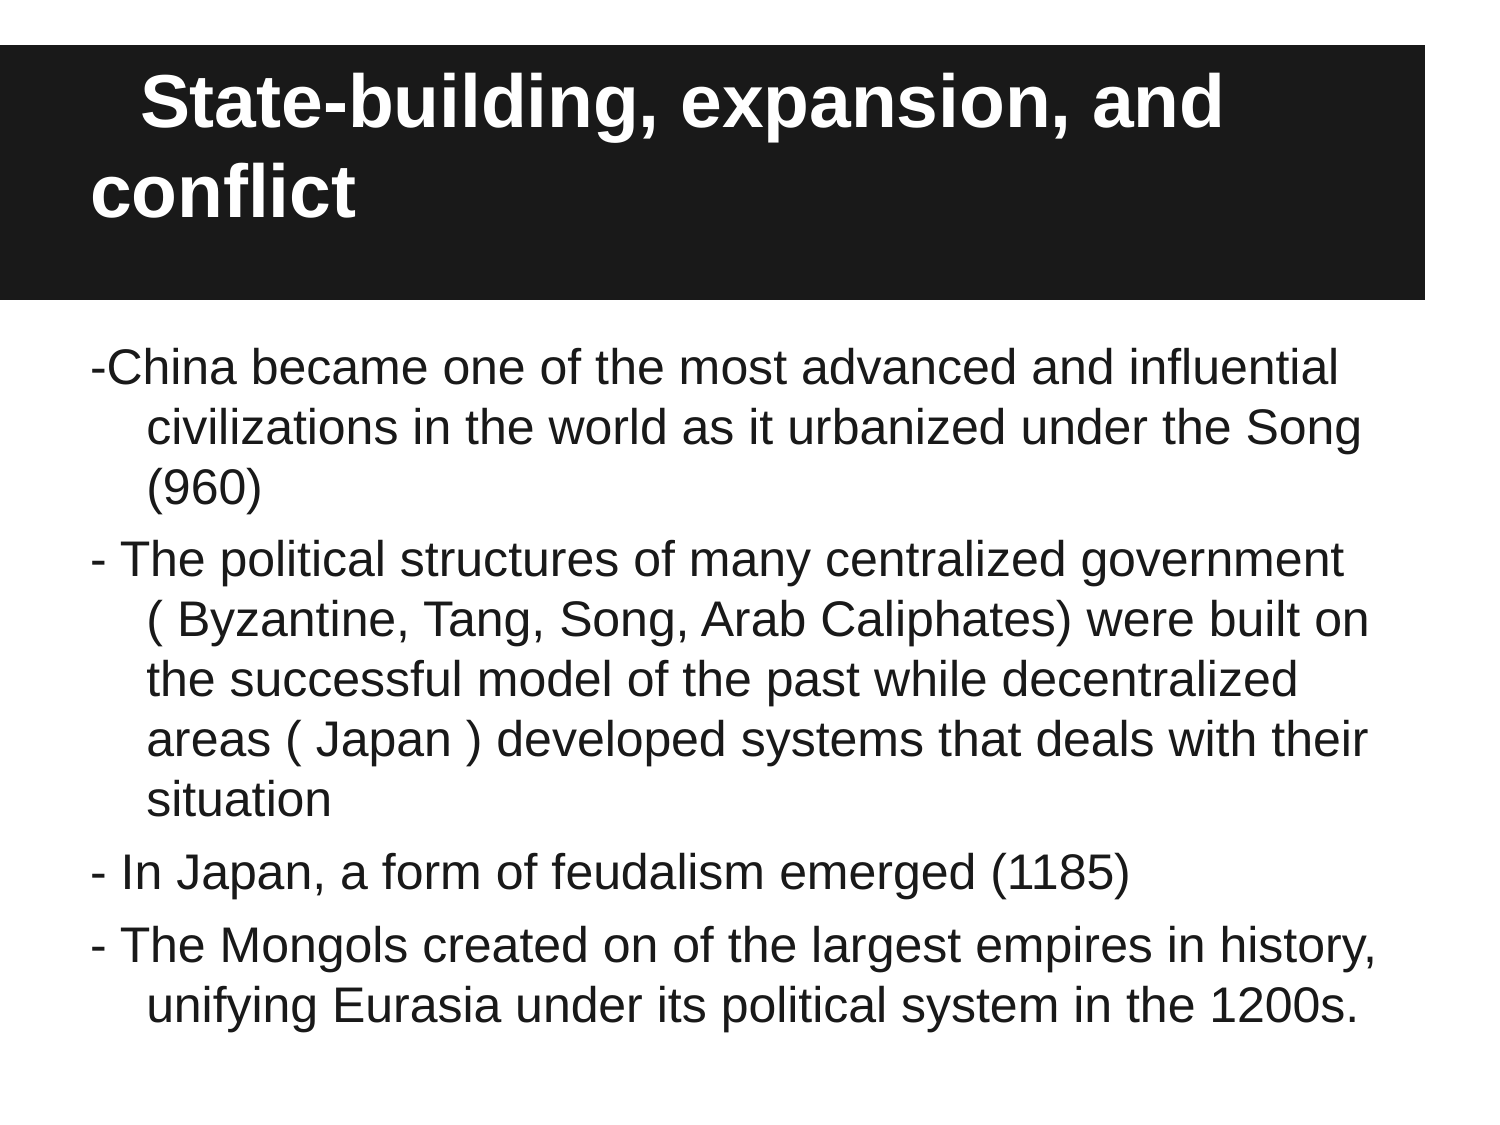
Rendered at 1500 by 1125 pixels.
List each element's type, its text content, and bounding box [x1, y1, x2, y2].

title State-building, expansion, and conflict [75, 29, 1425, 248]
list -China became one of the most advanced and influential civilizations in the world as it urbanized under the Song (960) - The political structures of many centralized government ( Byzantine, Tang, Song, Arab Caliphates) were built on the successful model of the past while decentralized areas ( Japan ) developed systems that deals with their situation - In Japan, a form of feudalism emerged (1185) - The Mongols created on of the largest empires in history, unifying Eurasia under its political system in the 1200s. [75, 319, 1425, 1125]
